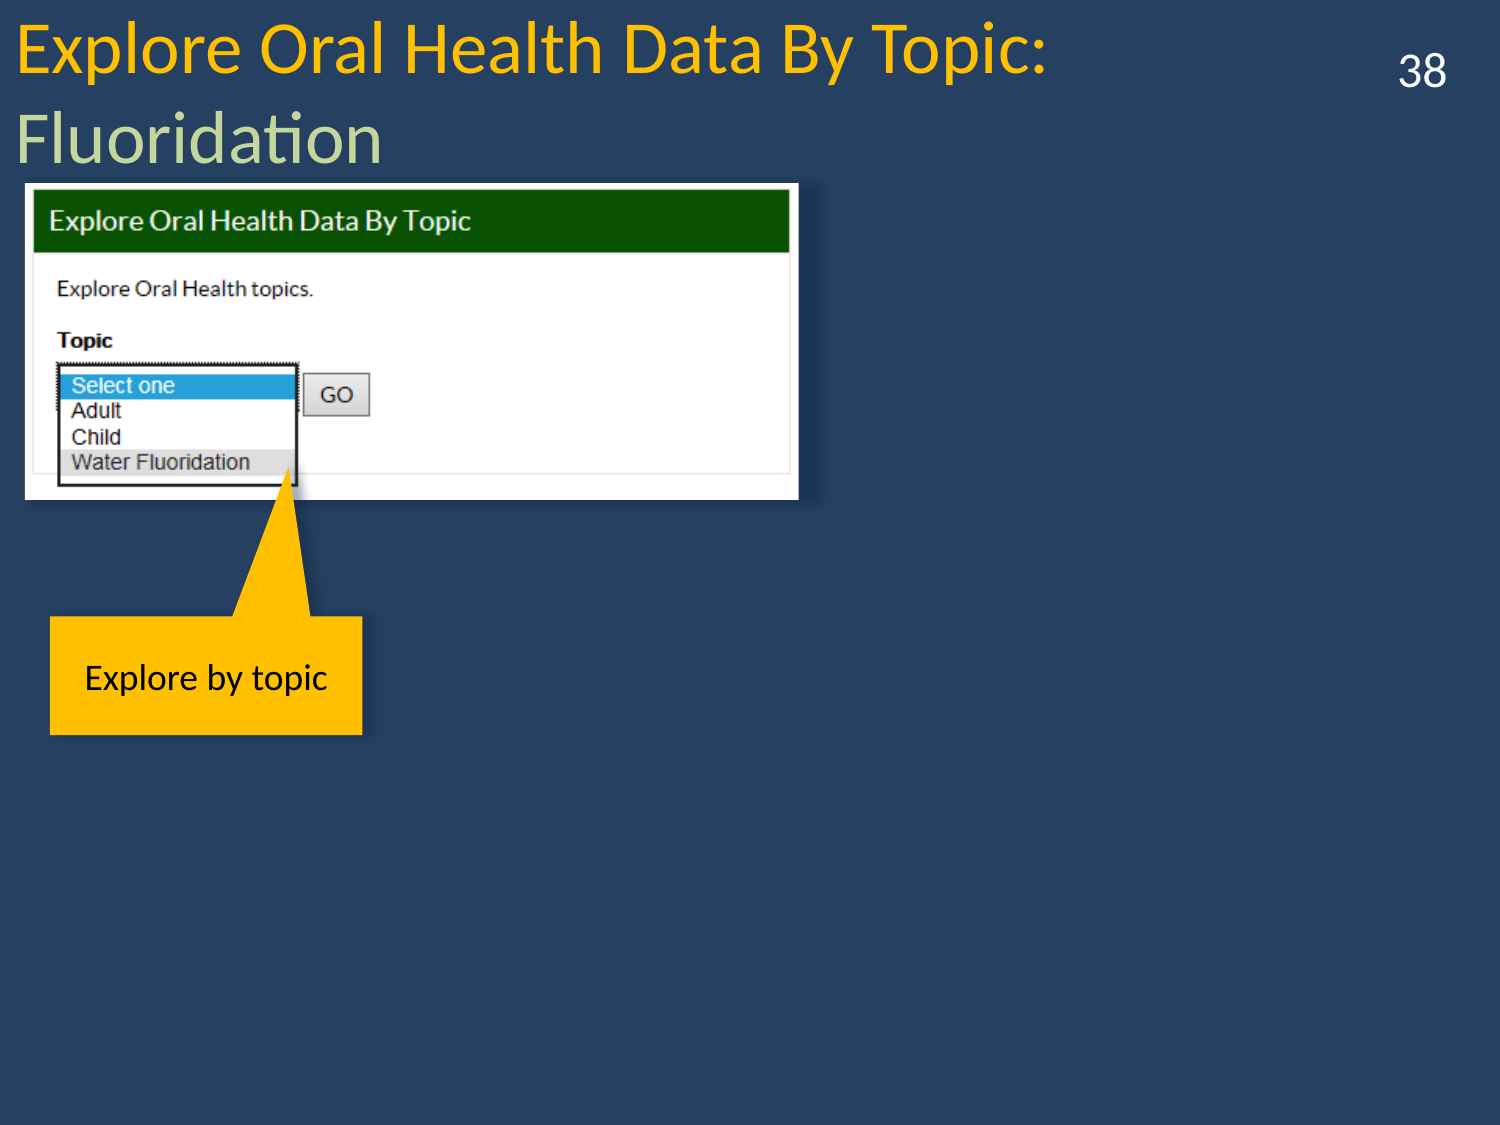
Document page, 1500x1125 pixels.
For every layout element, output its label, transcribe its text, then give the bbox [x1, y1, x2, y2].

text_box Explore by topic [47, 509, 365, 738]
text_box Explore Oral Health Data By Topic: Fluoridation [0, 24, 1350, 213]
picture [24, 183, 799, 501]
slide_number 38 [1112, 37, 1463, 98]
